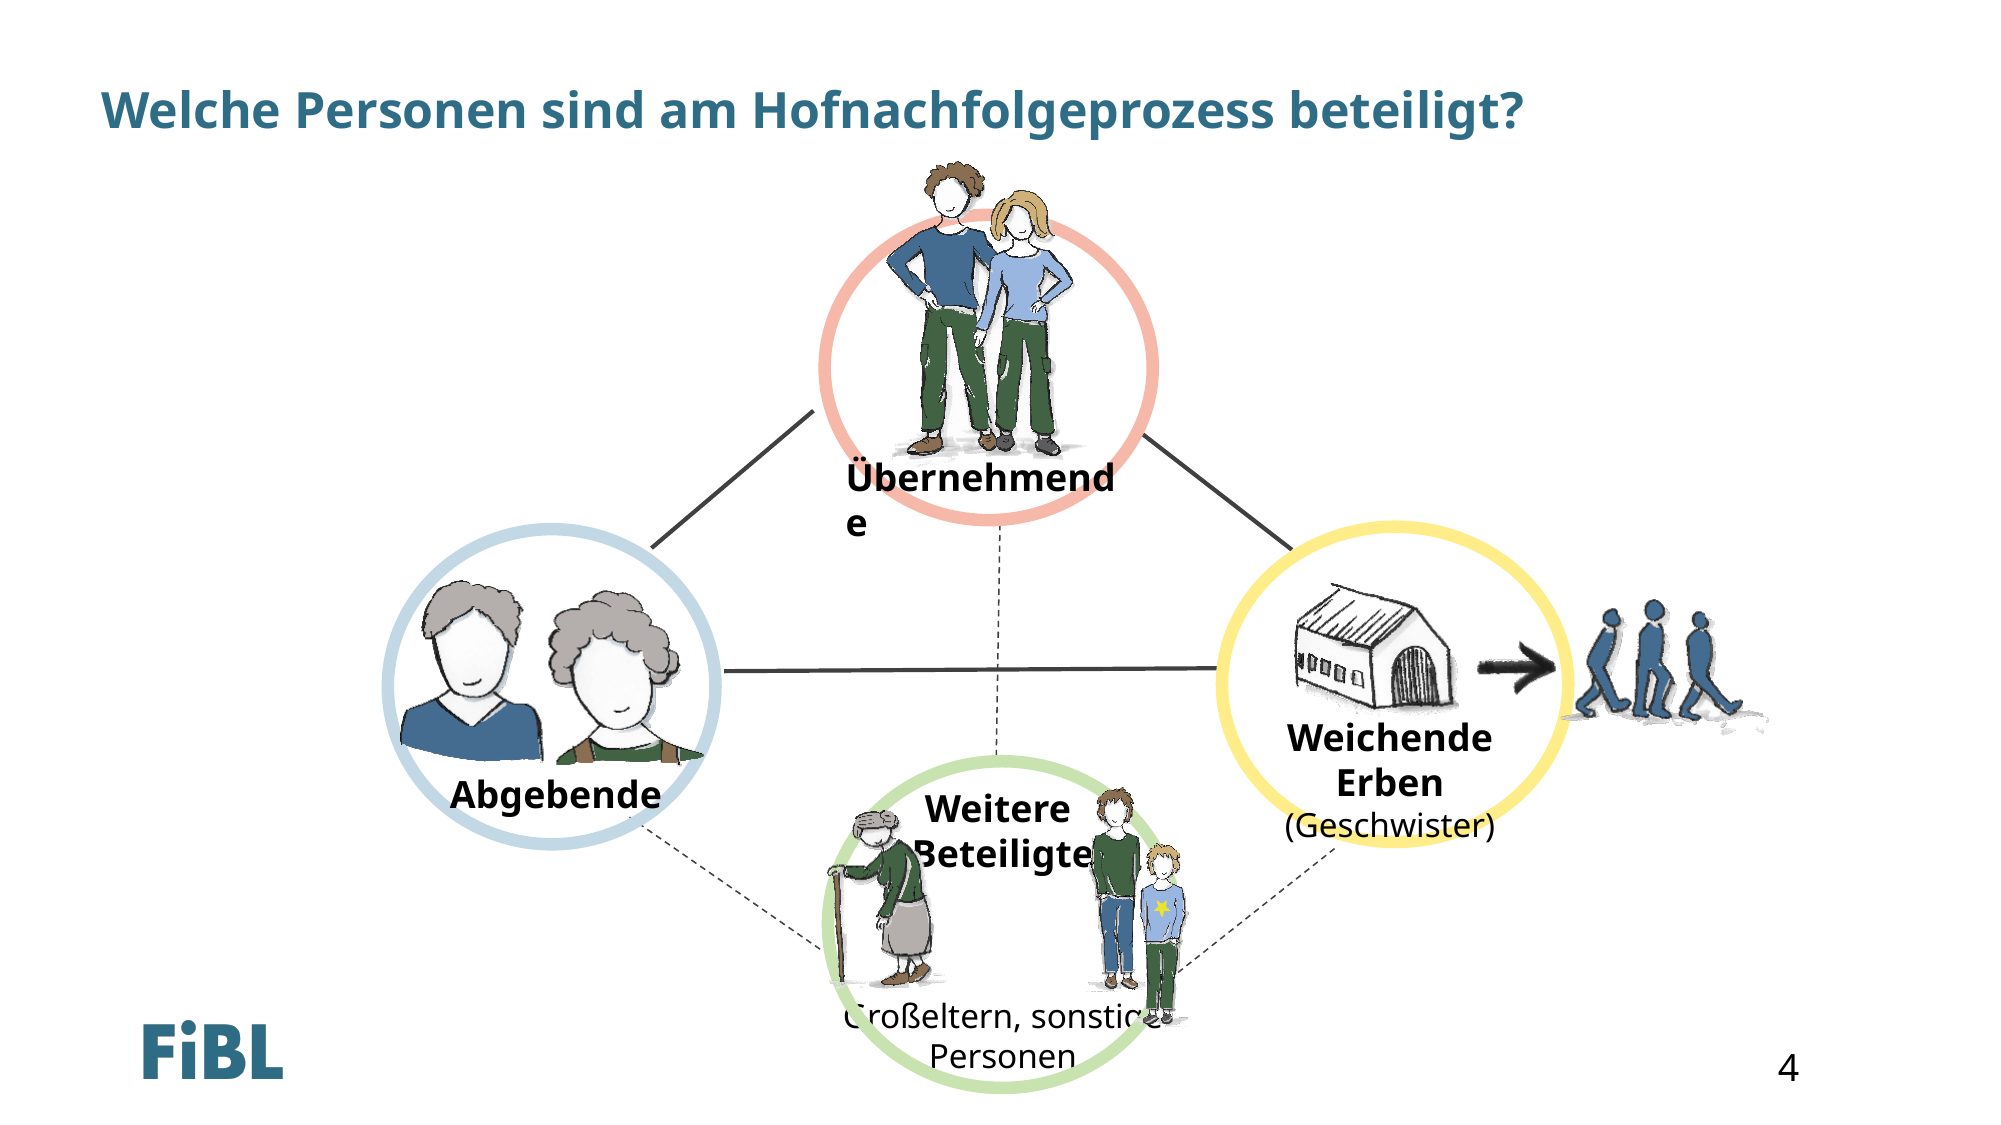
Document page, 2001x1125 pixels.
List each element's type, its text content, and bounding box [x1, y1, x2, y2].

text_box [1215, 526, 1769, 842]
picture [143, 1020, 283, 1079]
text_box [1138, 430, 1292, 550]
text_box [824, 161, 1153, 521]
list Welche Personen sind am Hofnachfolgeprozess beteiligt? [86, 77, 1857, 189]
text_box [1000, 668, 1215, 672]
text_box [387, 529, 716, 845]
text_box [996, 524, 1000, 761]
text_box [724, 668, 996, 672]
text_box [1198, 847, 1336, 986]
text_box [651, 410, 814, 549]
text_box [629, 817, 808, 950]
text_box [808, 761, 1198, 1088]
